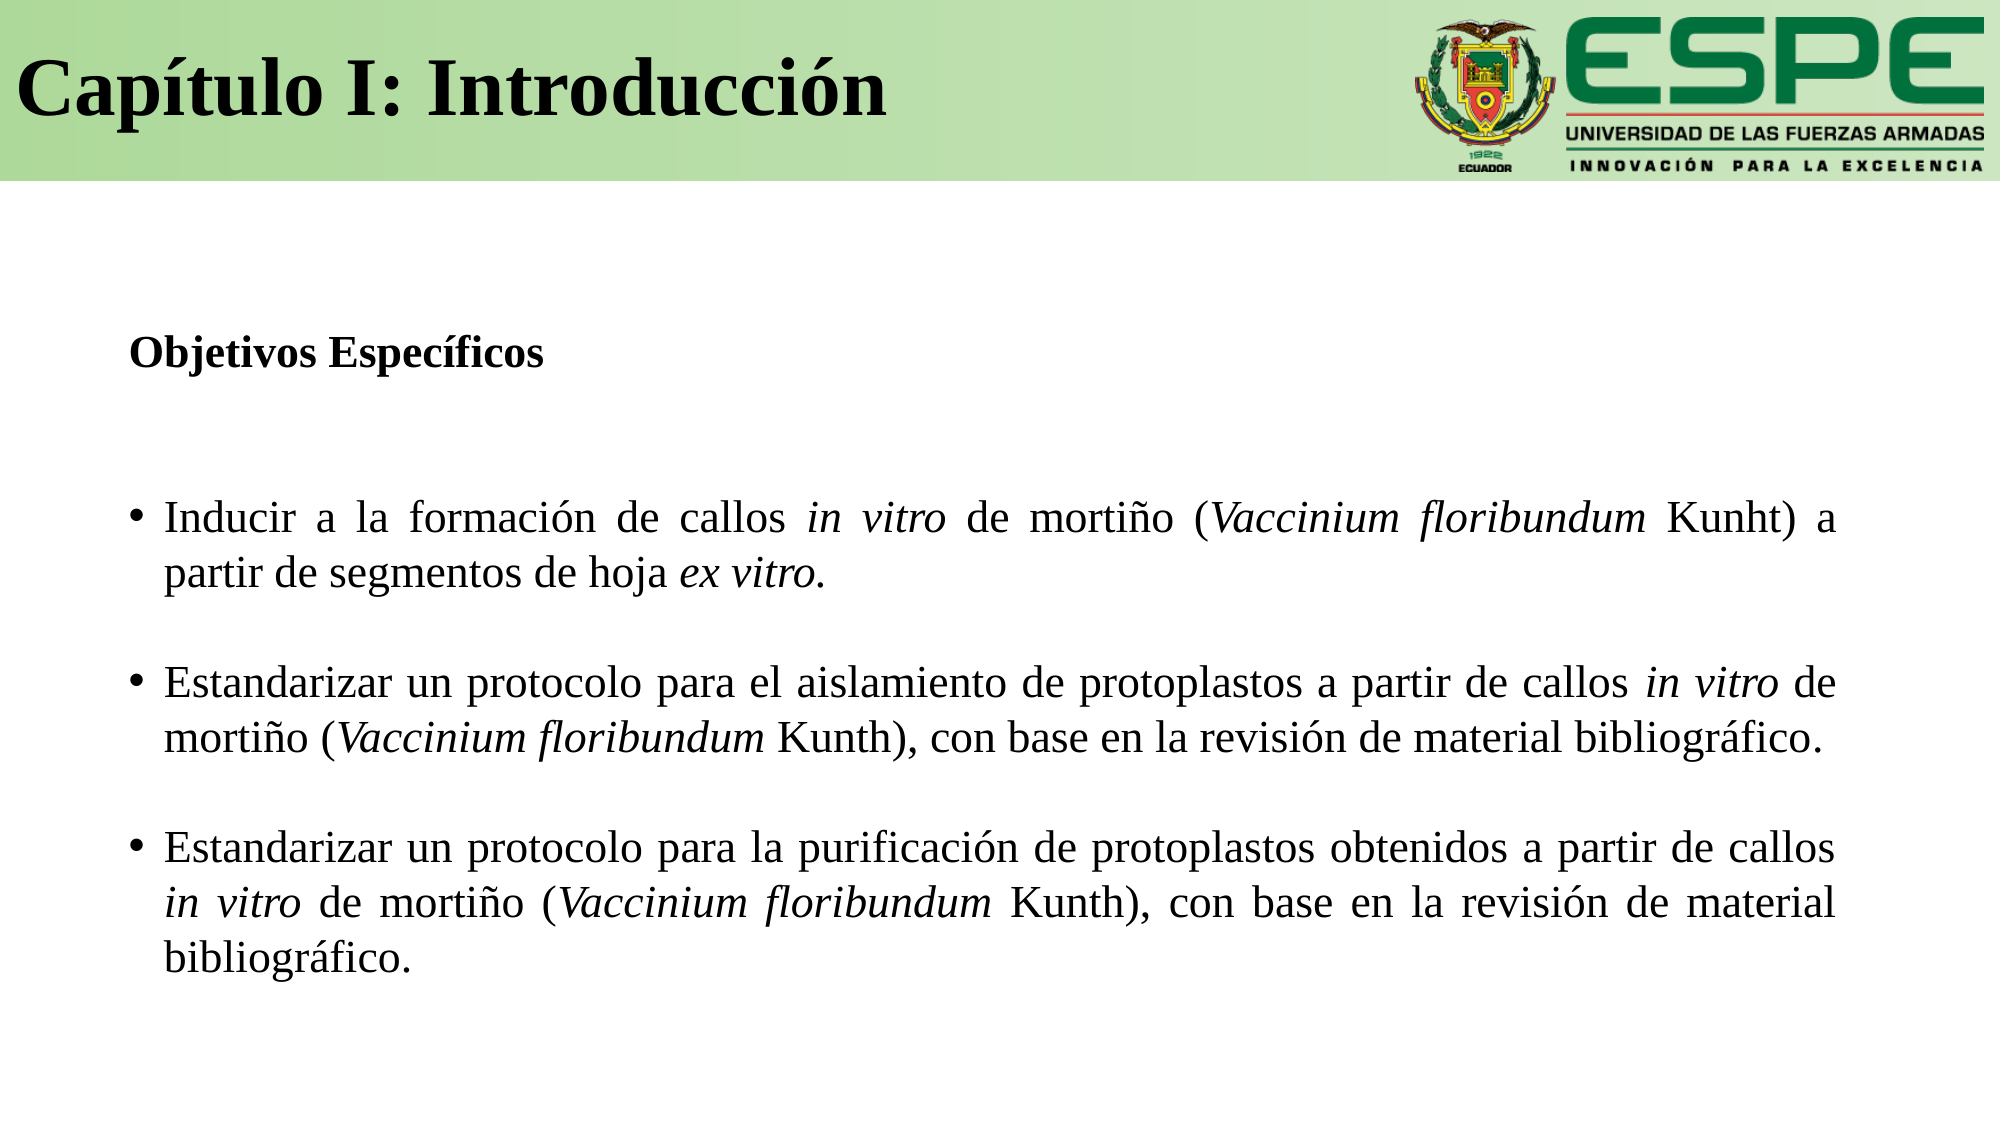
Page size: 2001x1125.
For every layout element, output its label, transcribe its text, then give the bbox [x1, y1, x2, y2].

picture [1415, 17, 1984, 172]
title Capítulo I: Introducción [0, 0, 1414, 177]
text_box Objetivos Específicos Inducir a la formación de callos in vitro de mortiño (Vaccinium floribundum Kunht) a partir de segmentos de hoja ex vitro. Estandarizar un protocolo para el aislamiento de protoplastos a partir de callos in vitro de mortiño (Vaccinium floribundum Kunth), con base en la revisión de material bibliográfico. Estandarizar un protocolo para la purificación de protoplastos obtenidos a partir de callos in vitro de mortiño (Vaccinium floribundum Kunth), con base en la revisión de material bibliográfico. [114, 314, 1852, 989]
